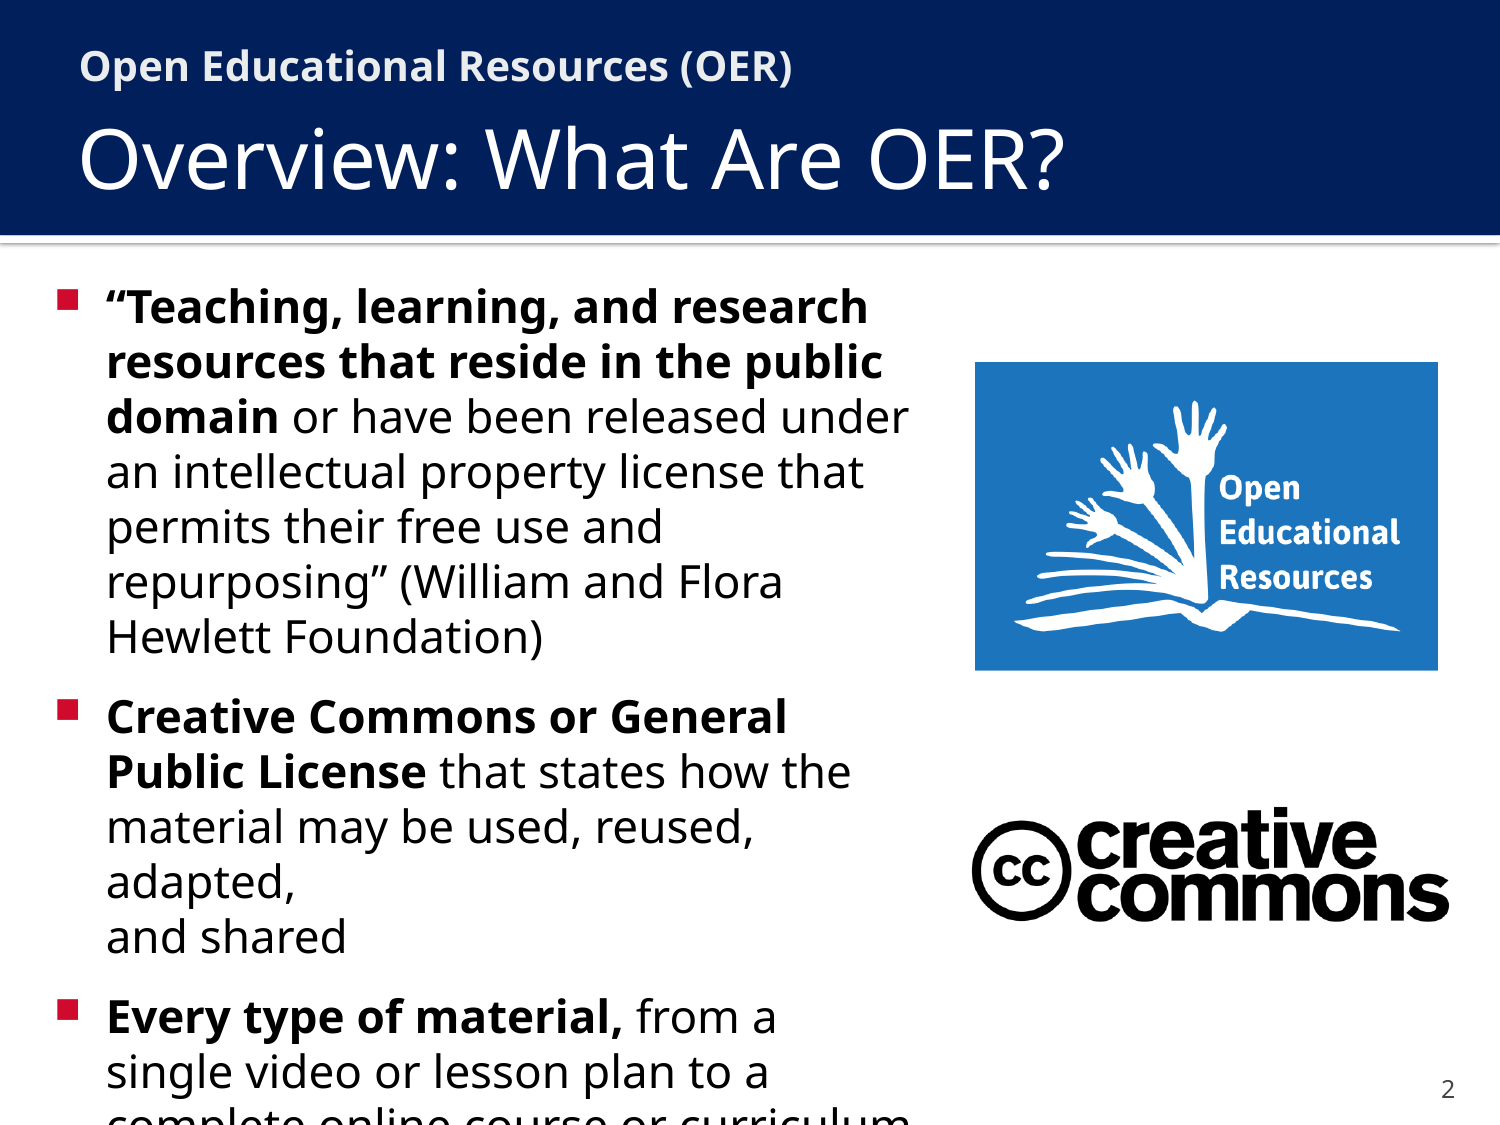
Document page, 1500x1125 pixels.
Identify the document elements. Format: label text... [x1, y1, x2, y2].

picture [962, 799, 1460, 928]
title Overview: What Are OER? [62, 87, 1438, 226]
picture [974, 362, 1438, 671]
list “Teaching, learning, and research resources that reside in the public domain or have been released under an intellectual property license that permits their free use and repurposing” (William and Flora Hewlett Foundation) Creative Commons or General Public License that states how the material may be used, reused, adapted, and shared Every type of material, from a single video or lesson plan to a complete online course or curriculum [24, 262, 938, 1101]
list Open Educational Resources (OER) [49, 24, 1451, 101]
